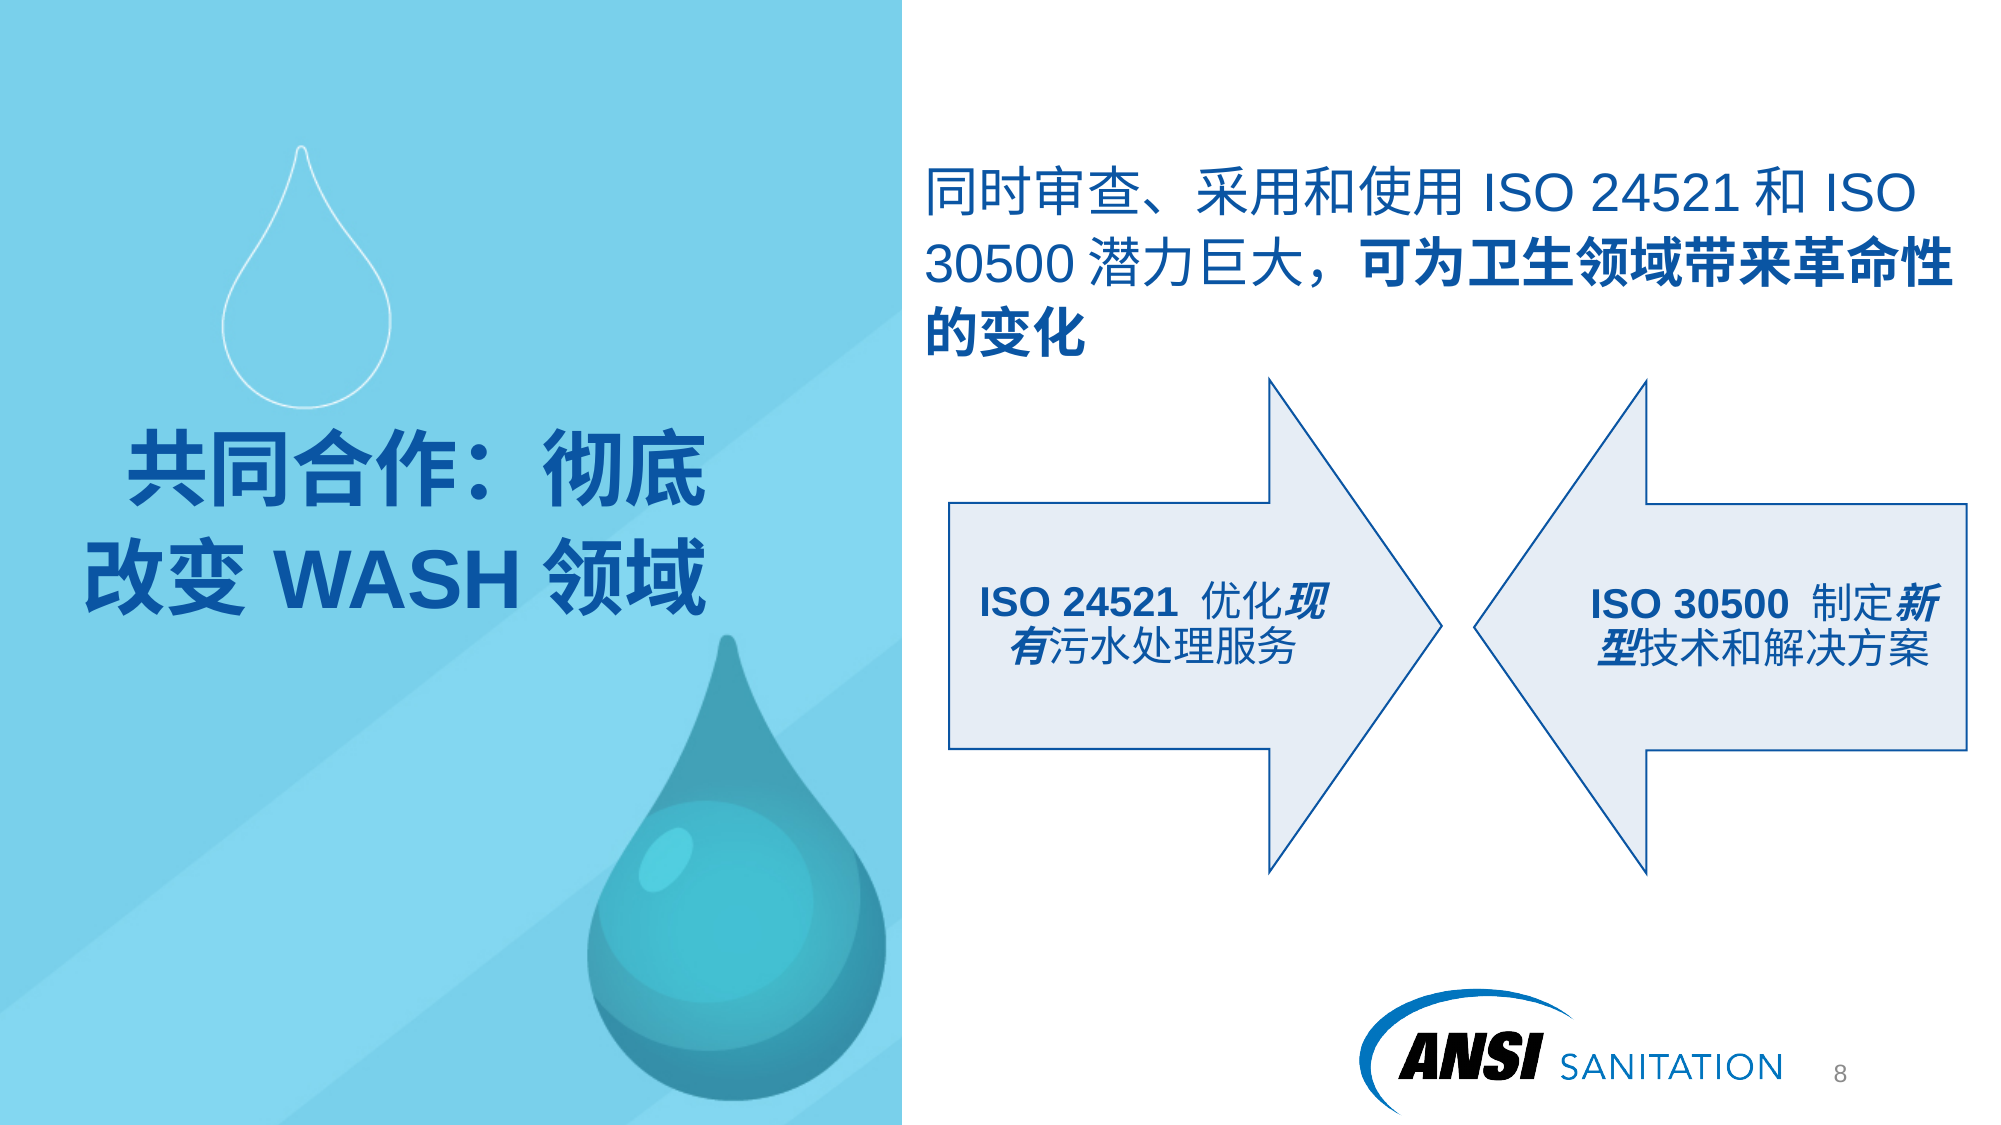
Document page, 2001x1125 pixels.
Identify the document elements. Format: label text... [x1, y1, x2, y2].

slide_number 9 [1412, 1042, 1863, 1103]
picture [1343, 997, 1809, 1125]
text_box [946, 263, 1967, 997]
title 共同合作：彻底改变WASH领域 [63, 412, 708, 631]
picture [0, 0, 902, 1125]
list 同时审查、采用和使用ISO 24521和ISO 30500潜力巨大，可为卫生领域带来革命性的变化 [924, 79, 1978, 794]
